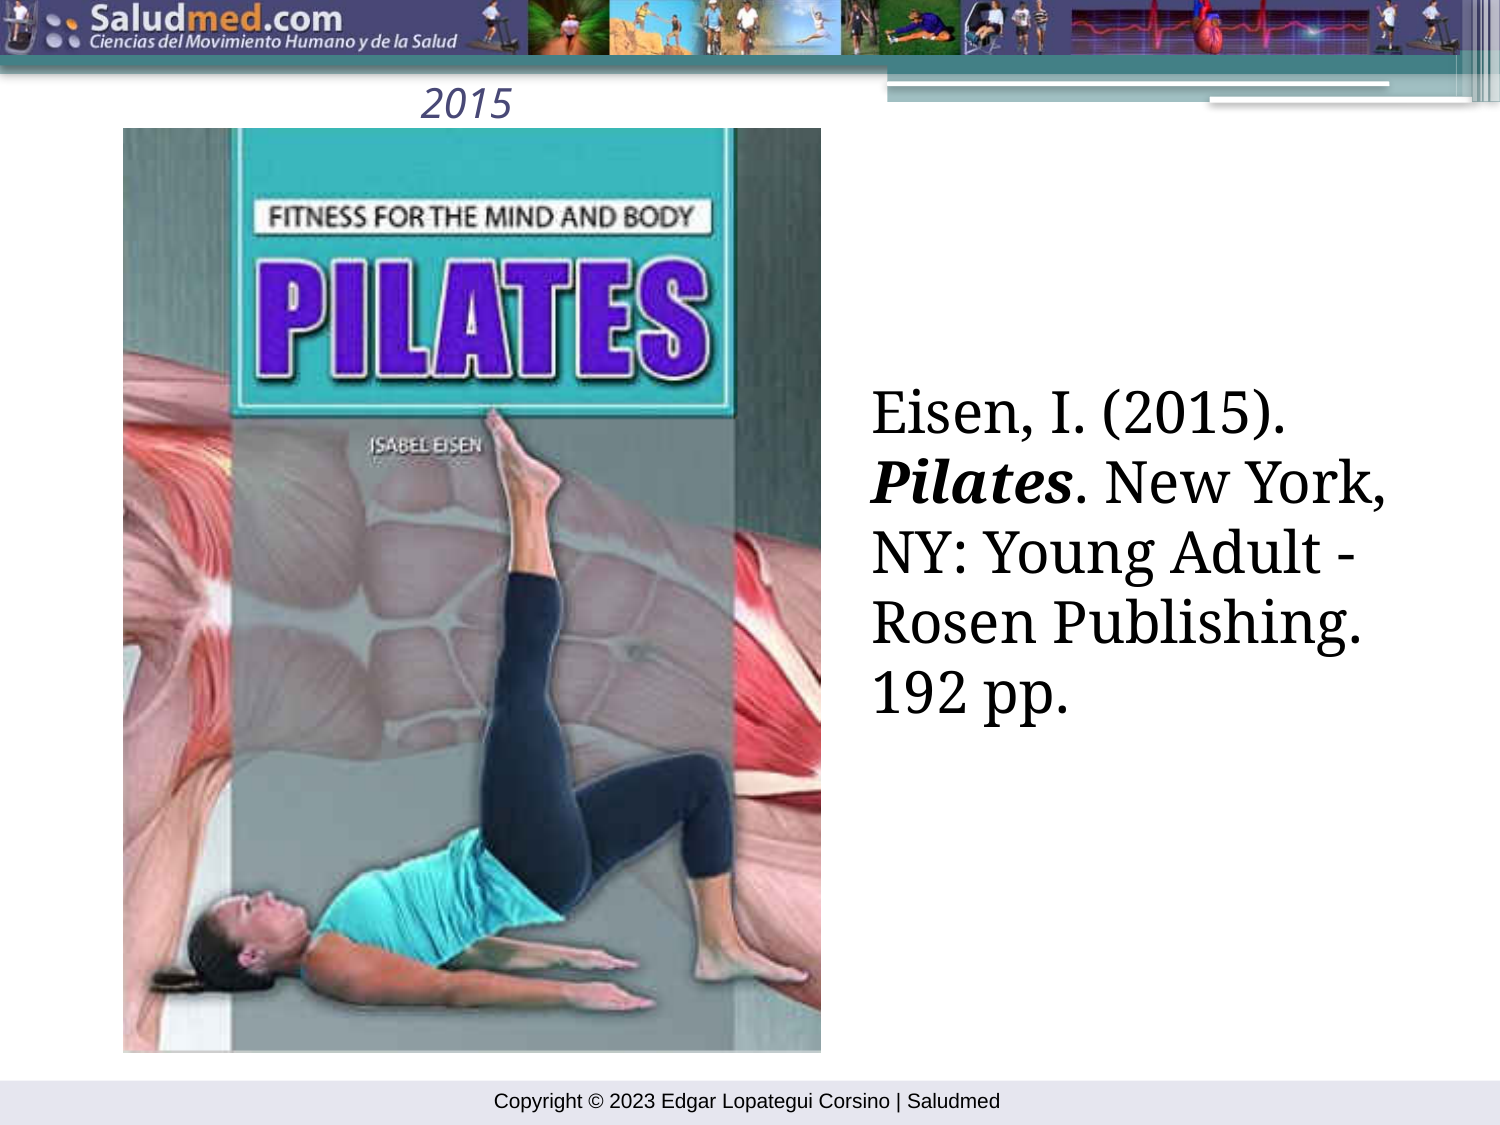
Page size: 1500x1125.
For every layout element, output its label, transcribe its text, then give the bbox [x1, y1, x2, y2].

picture [0, 0, 1460, 55]
picture [123, 128, 822, 1053]
text_box Eisen, I. (2015). Pilates. New York, NY: Young Adult - Rosen Publishing. 192 pp. [856, 367, 1424, 752]
text_box 2015 [395, 78, 538, 125]
